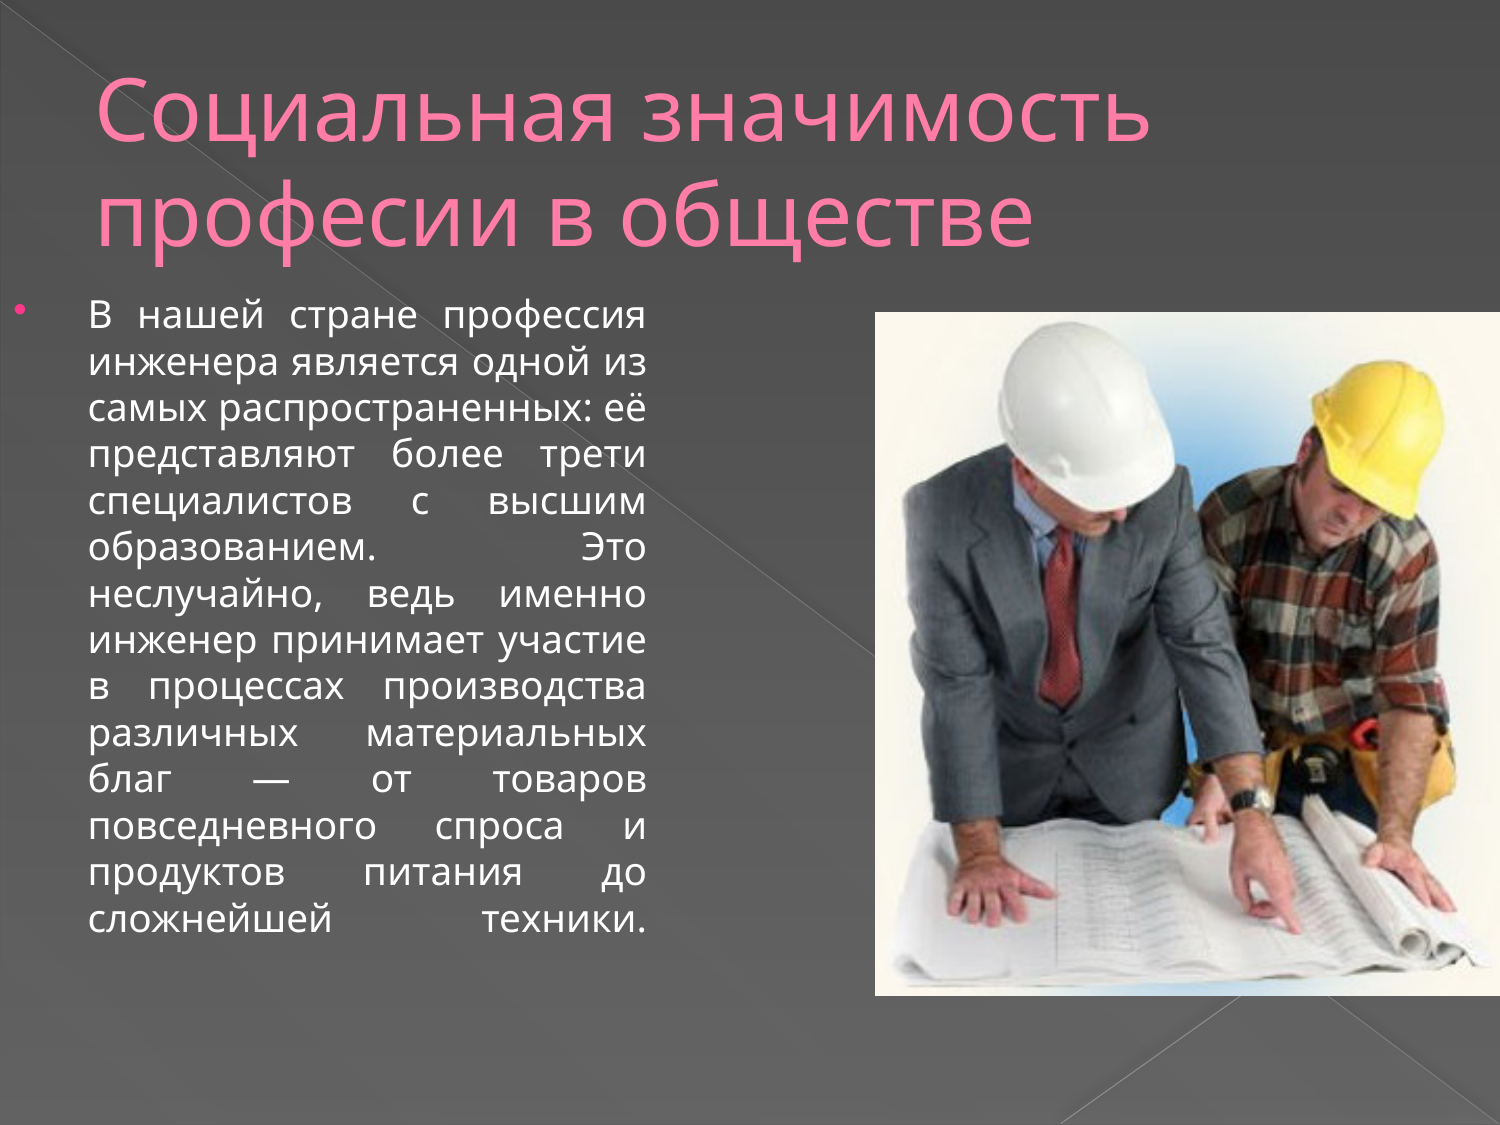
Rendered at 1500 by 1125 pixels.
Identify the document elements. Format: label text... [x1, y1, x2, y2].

list В нашей стране профессия инженера является одной из самых распространенных: её представляют более трети специалистов с высшим образованием. Это неслучайно, ведь именно инженер принимает участие в процессах производства различных материальных благ — от товаров повседневного спроса и продуктов питания до сложнейшей техники. [0, 282, 663, 1025]
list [874, 311, 1500, 996]
title Социальная значимость професии в обществе [0, 43, 1350, 274]
